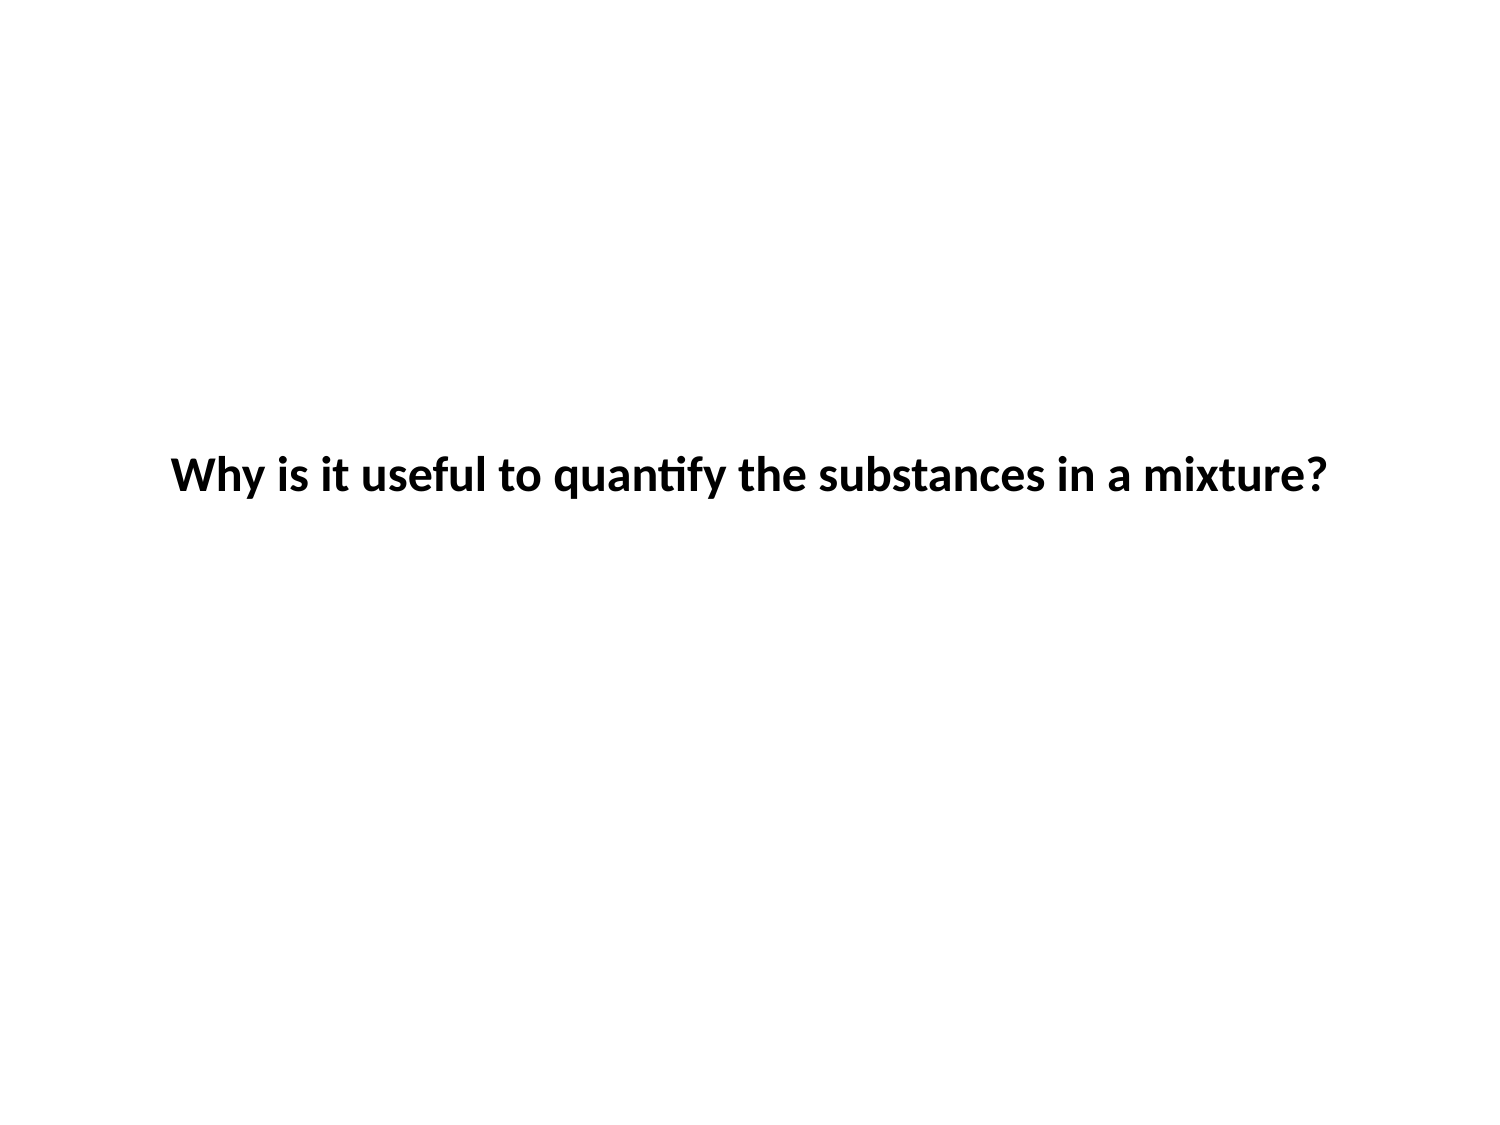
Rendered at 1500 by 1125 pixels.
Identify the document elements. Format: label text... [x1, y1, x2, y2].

text_box Why is it useful to quantify the substances in a mixture? [0, 433, 1500, 509]
